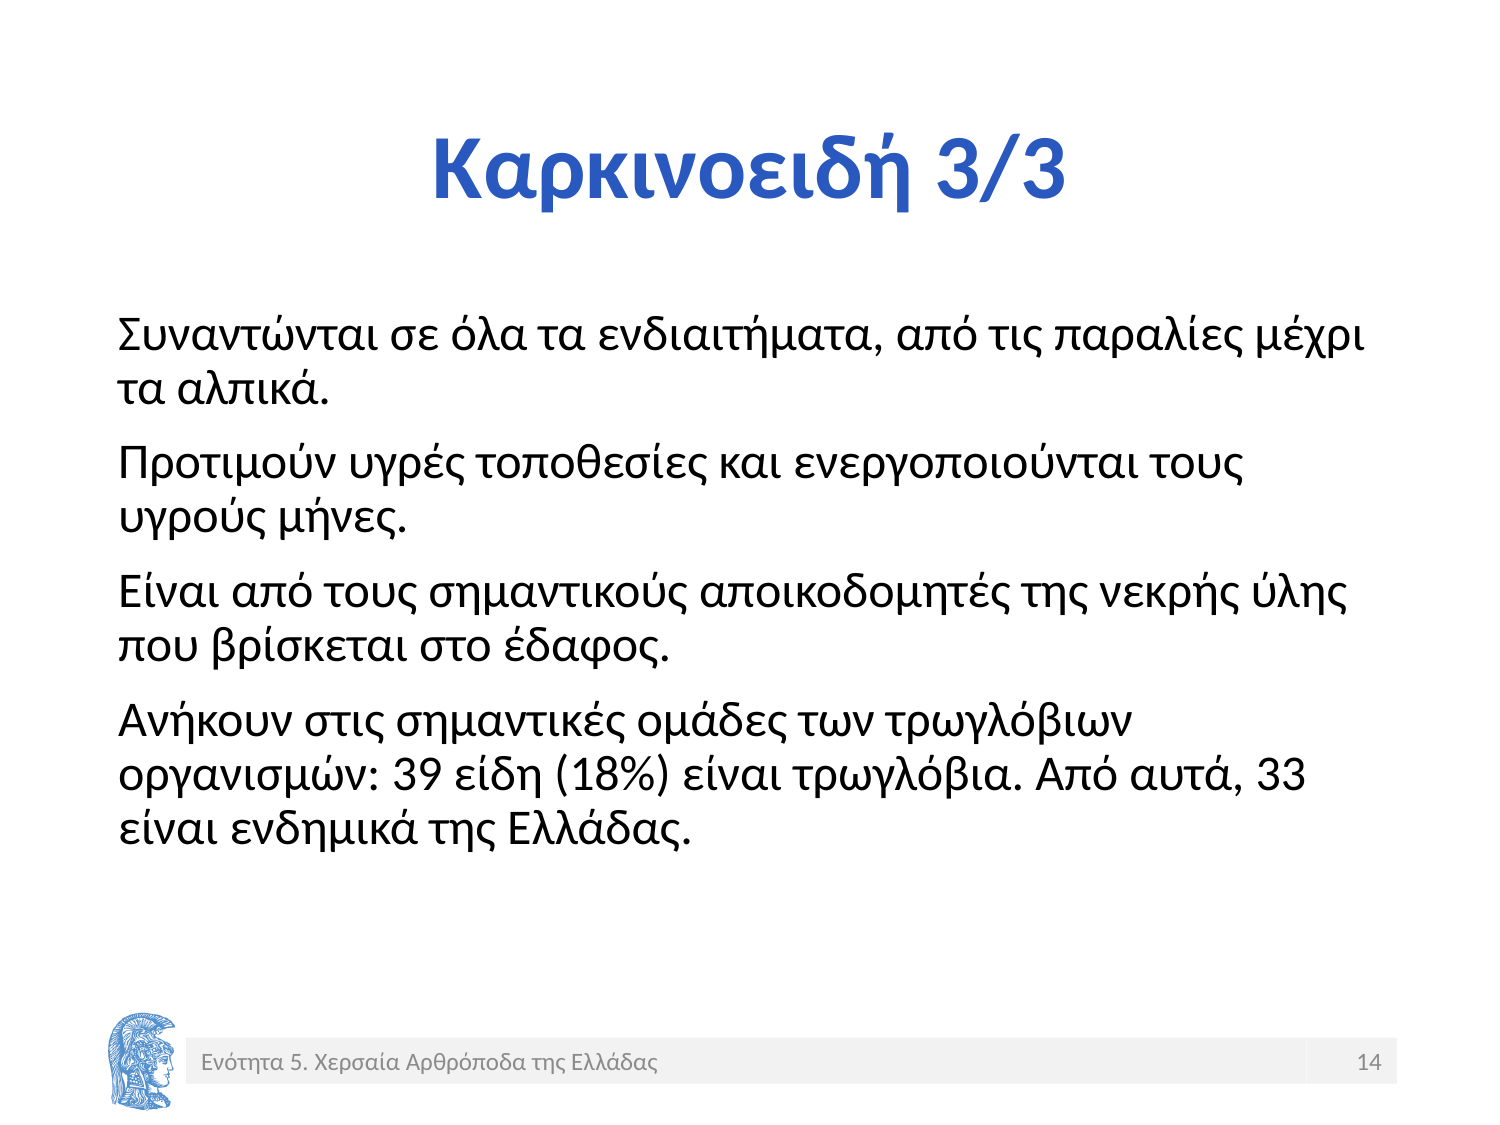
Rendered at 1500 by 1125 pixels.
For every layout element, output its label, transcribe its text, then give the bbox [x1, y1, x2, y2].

footer Ενότητα 5. Χερσαία Αρθρόποδα της Ελλάδας [186, 1037, 1306, 1084]
slide_number 14 [1306, 1037, 1397, 1084]
list Συναντώνται σε όλα τα ενδιαιτήματα, από τις παραλίες μέχρι τα αλπικά. Προτιμούν υγρές τοποθεσίες και ενεργοποιούνται τους υγρούς μήνες. Είναι από τους σημαντικούς αποικοδομητές της νεκρής ύλης που βρίσκεται στο έδαφος. Ανήκουν στις σημαντικές ομάδες των τρωγλόβιων οργανισμών: 39 είδη (18%) είναι τρωγλόβια. Από αυτά, 33 είναι ενδημικά της Ελλάδας. [103, 299, 1397, 1014]
title Καρκινοειδή 3/3 [103, 59, 1397, 278]
picture [103, 1014, 186, 1114]
